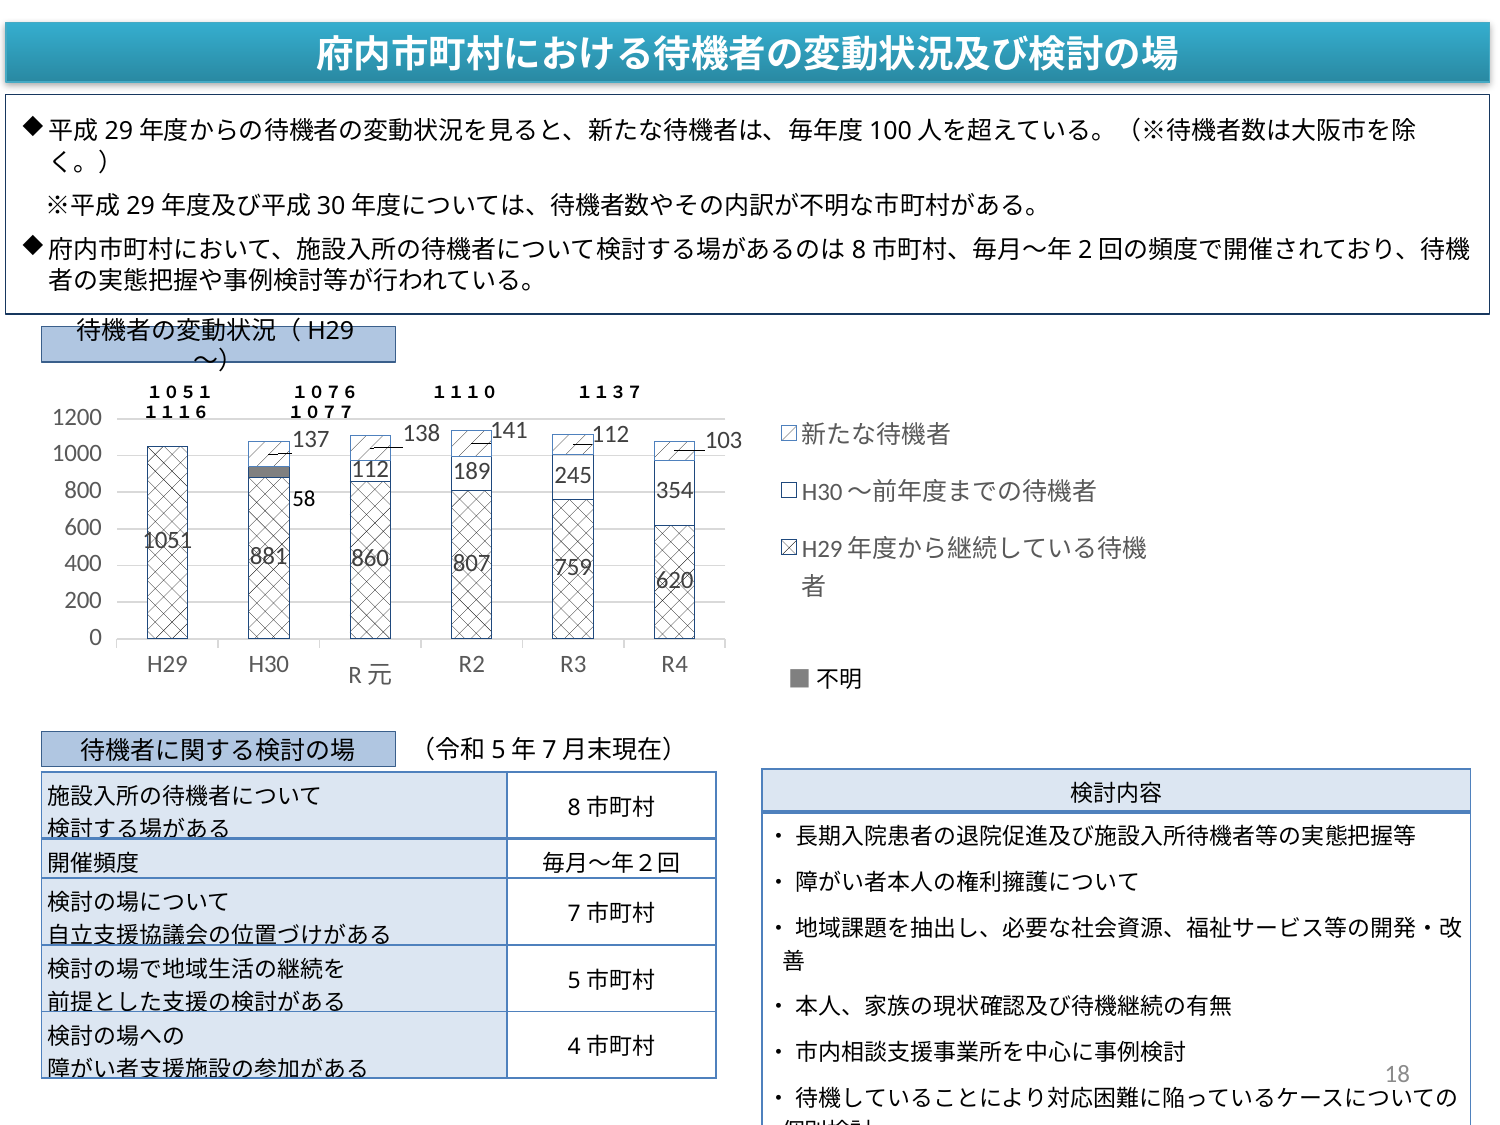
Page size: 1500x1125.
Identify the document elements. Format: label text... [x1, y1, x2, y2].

table_cell 検討の場について 自立支援協議会の位置づけがある [42, 879, 506, 944]
table_cell 7市町村 [508, 879, 715, 944]
table_cell 5市町村 [508, 946, 715, 1011]
table_cell 検討の場で地域生活の継続を 前提とした支援の検討がある [42, 946, 506, 1011]
text_box （令和5年7月末現在） [395, 726, 703, 772]
text_box 府内市町村における待機者の変動状況及び検討の場 [5, 22, 1490, 83]
table_cell 毎月～年２回 [508, 840, 715, 877]
table_header 検討内容 [763, 770, 1470, 810]
text_box １０５１ １０７６ １１１０ １１３７ １１１６ １０７７ [123, 374, 725, 390]
table_header 施設入所の待機者について 検討する場がある [42, 773, 506, 837]
table_cell 開催頻度 [42, 840, 506, 877]
table_cell ・ 長期入院患者の退院促進及び施設入所待機者等の実態把握等 ・ 障がい者本人の権利擁護について ・ 地域課題を抽出し、必要な社会資源、福祉サービス等の開発・改善 ・ 本人、家族の現状確認及び待機継続の有無 ・ 市内相談支援事業所を中心に事例検討 ・ 待機していることにより対応困難に陥っているケースについての個別検討 ・ 施設入所者の地域移行や施設入所希望者の対応支援 [763, 814, 1470, 1125]
chart [29, 391, 1176, 704]
text_box 待機者の変動状況（H29～） [39, 325, 397, 364]
table_cell 検討の場への 障がい者支援施設の参加がある [42, 1012, 506, 1077]
table_header 8市町村 [508, 773, 715, 837]
text_box 平成29年度からの待機者の変動状況を見ると、新たな待機者は、毎年度100人を超えている。（※待機者数は大阪市を除く。） ※平成29年度及び平成30年度については、待機者数やその内訳が不明な市町村がある。 府内市町村において、施設入所の待機者について検討する場があるのは8市町村、毎月～年2回の頻度で開催されており、待機者の実態把握や事例検討等が行われている。 [4, 92, 1492, 316]
table_cell 4市町村 [508, 1012, 715, 1077]
text_box 待機者に関する検討の場 [39, 729, 395, 769]
